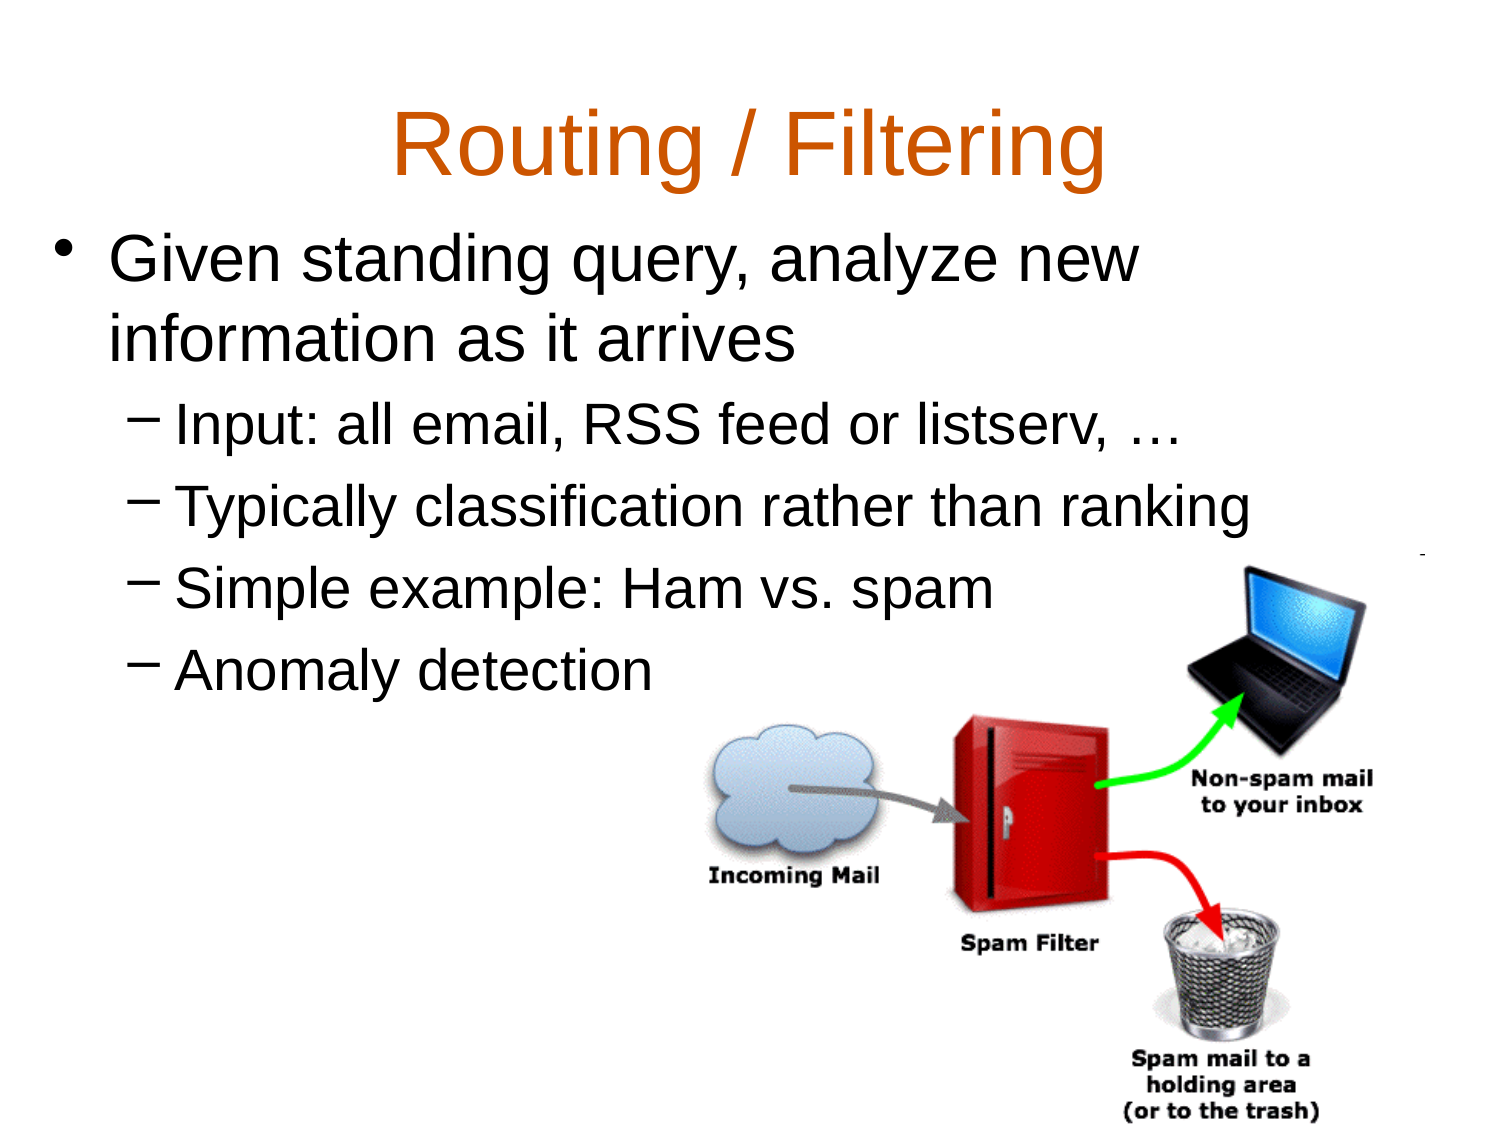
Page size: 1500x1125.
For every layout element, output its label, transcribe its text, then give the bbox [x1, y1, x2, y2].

title Routing / Filtering [74, 44, 1426, 207]
list Given standing query, analyze new information as it arrives Input: all email, RSS feed or listserv, … Typically classification rather than ranking Simple example: Ham vs. spam Anomaly detection [37, 207, 1463, 951]
picture [662, 554, 1426, 1125]
